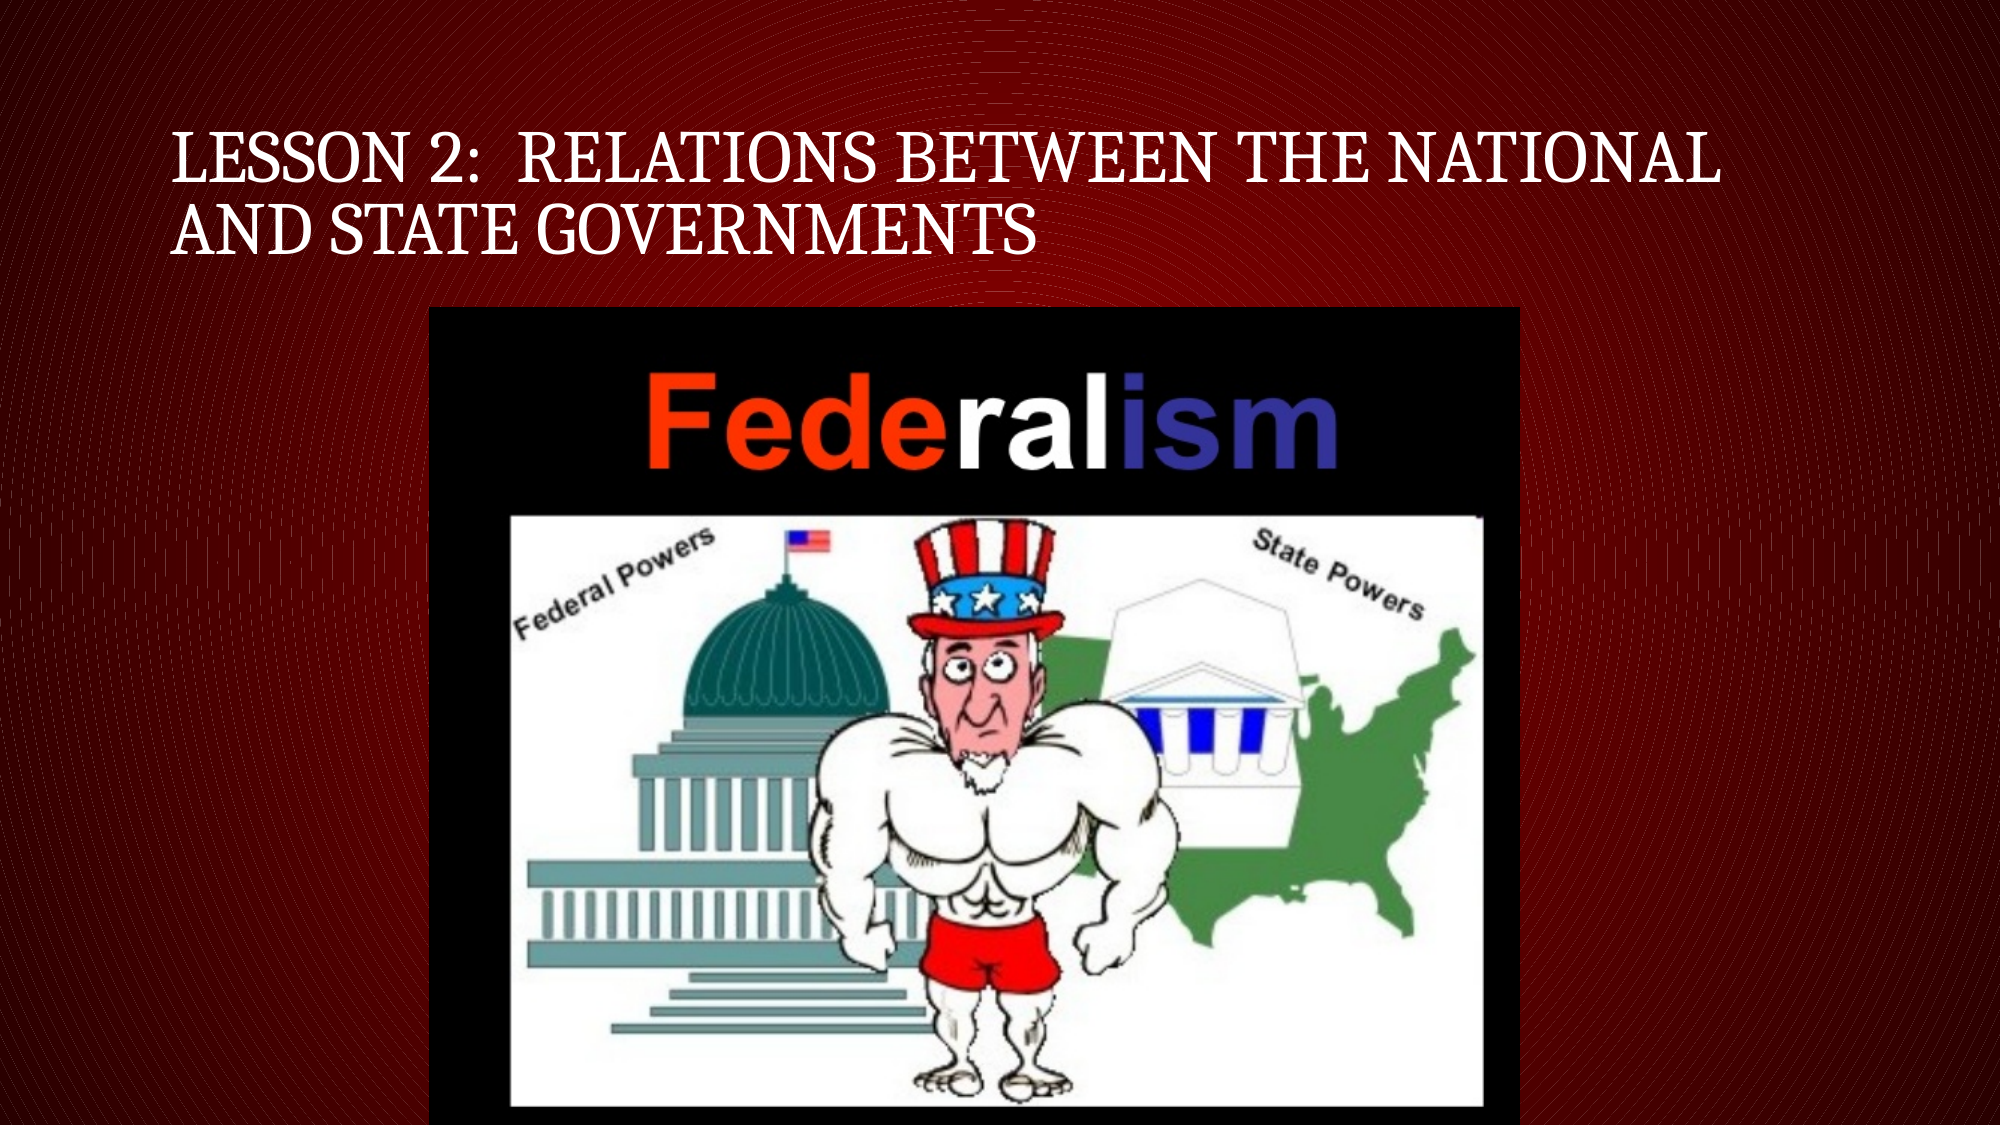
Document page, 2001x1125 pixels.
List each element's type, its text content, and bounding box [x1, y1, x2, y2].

title Lesson 2: Relations between the National and State governments [150, 79, 1850, 280]
picture [428, 306, 1520, 1125]
